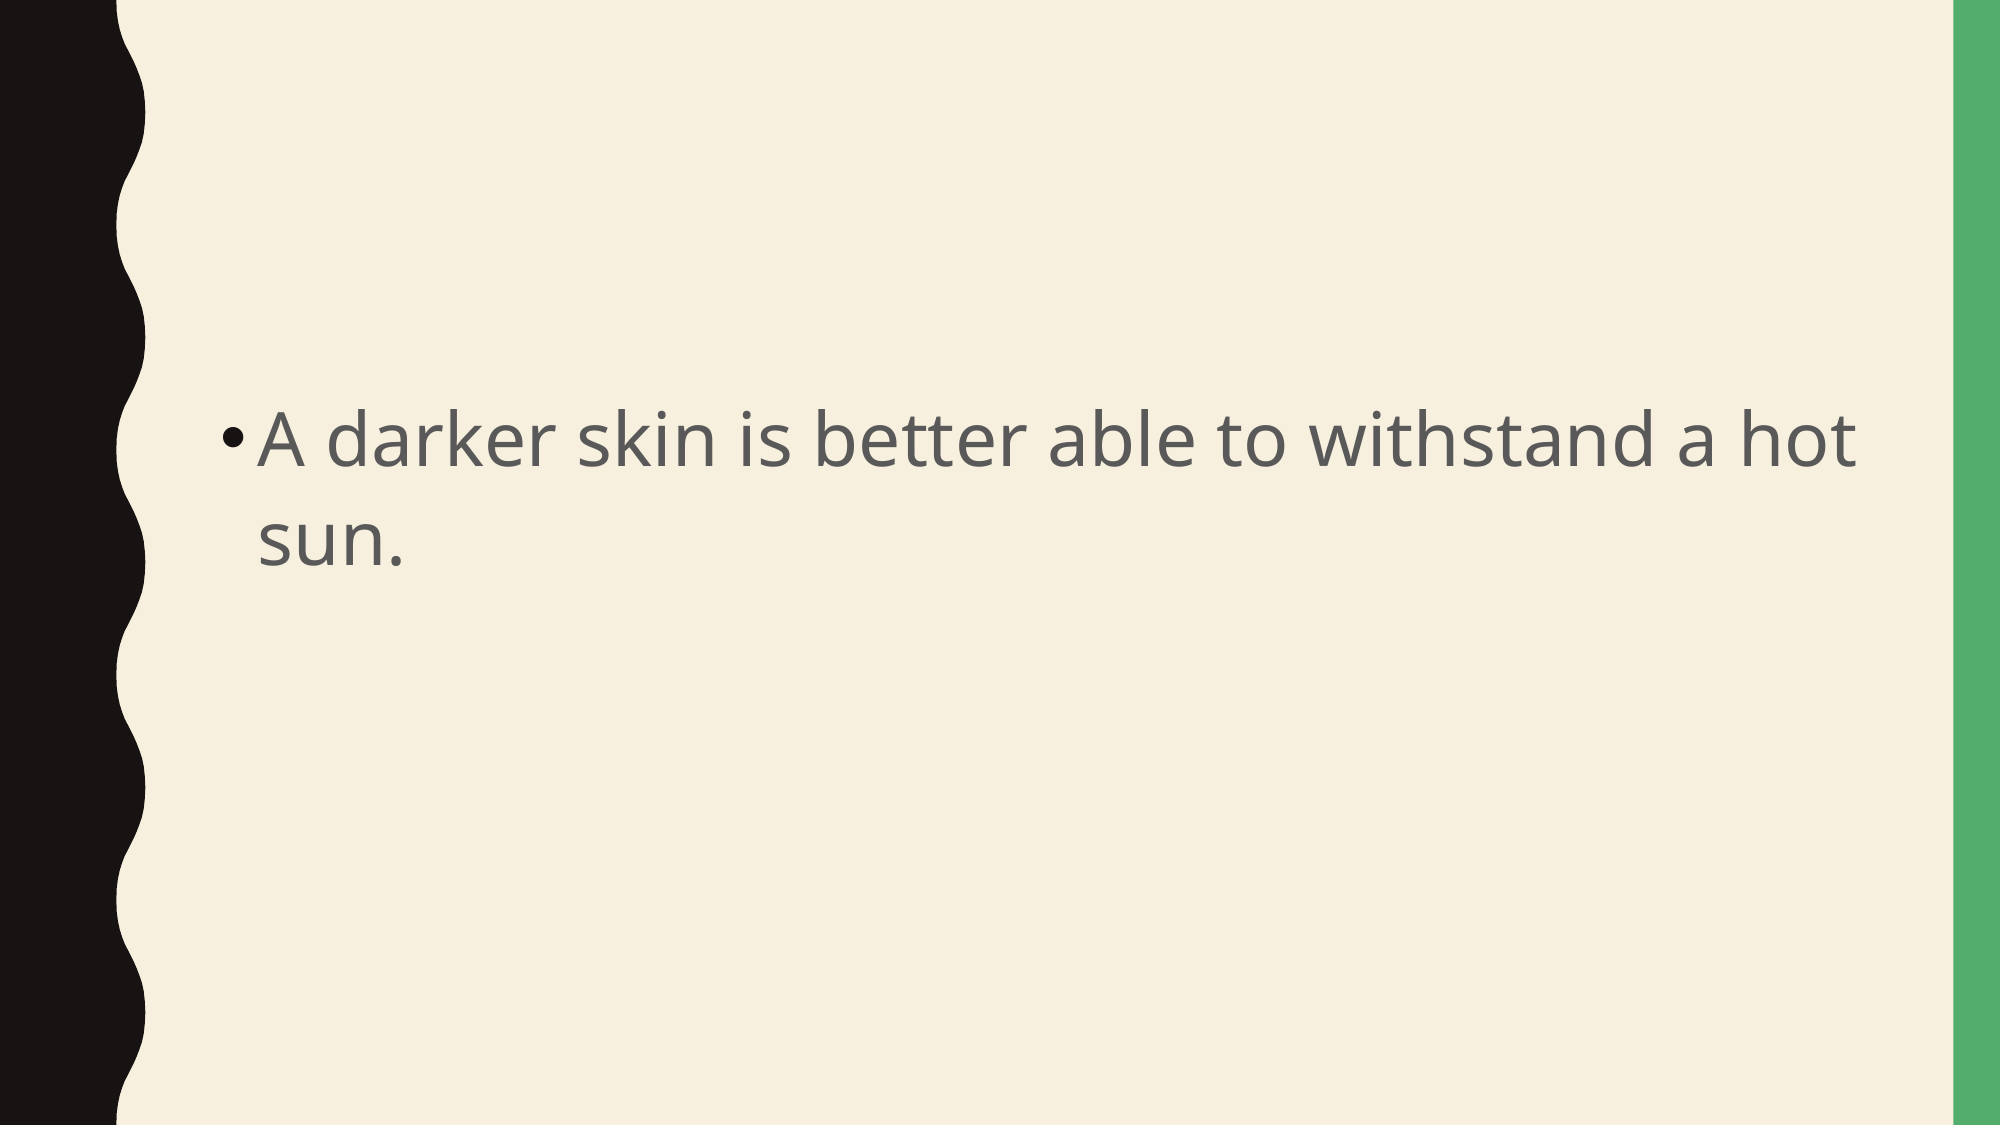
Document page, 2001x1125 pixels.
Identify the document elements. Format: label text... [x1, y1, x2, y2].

list A darker skin is better able to withstand a hot sun. [205, 375, 1875, 965]
